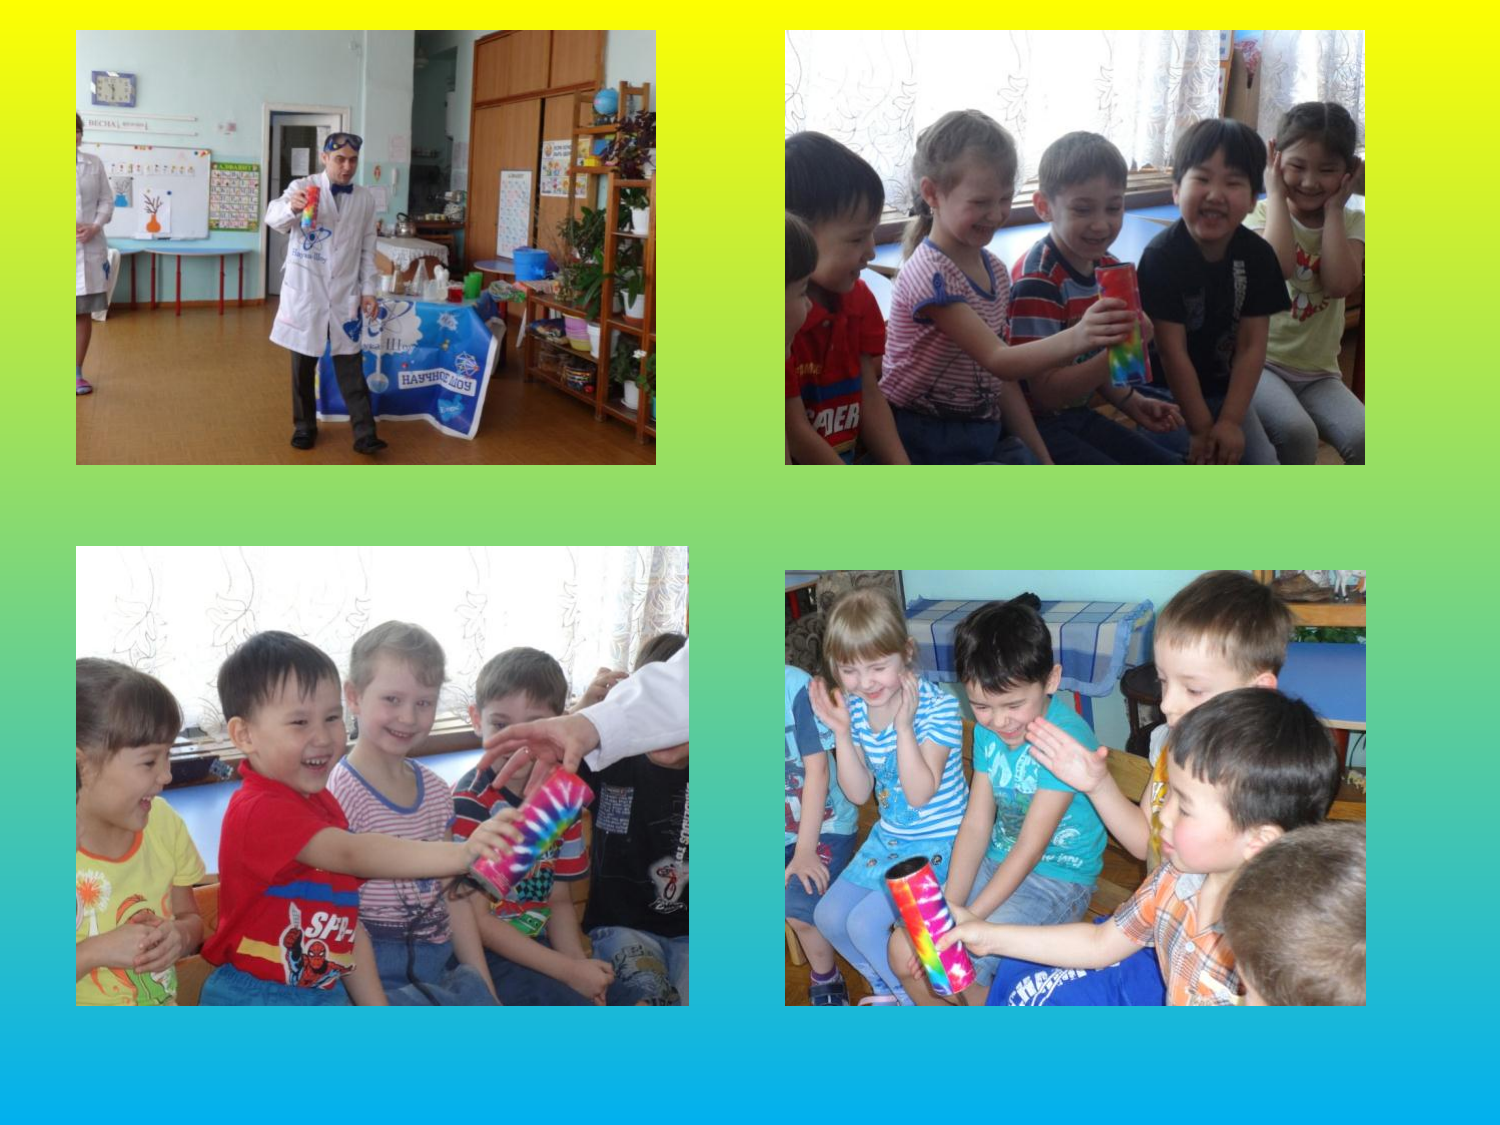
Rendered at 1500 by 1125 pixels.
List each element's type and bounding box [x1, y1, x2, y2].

picture [76, 546, 690, 1007]
picture [785, 30, 1365, 466]
picture [76, 30, 656, 466]
picture [784, 570, 1366, 1007]
